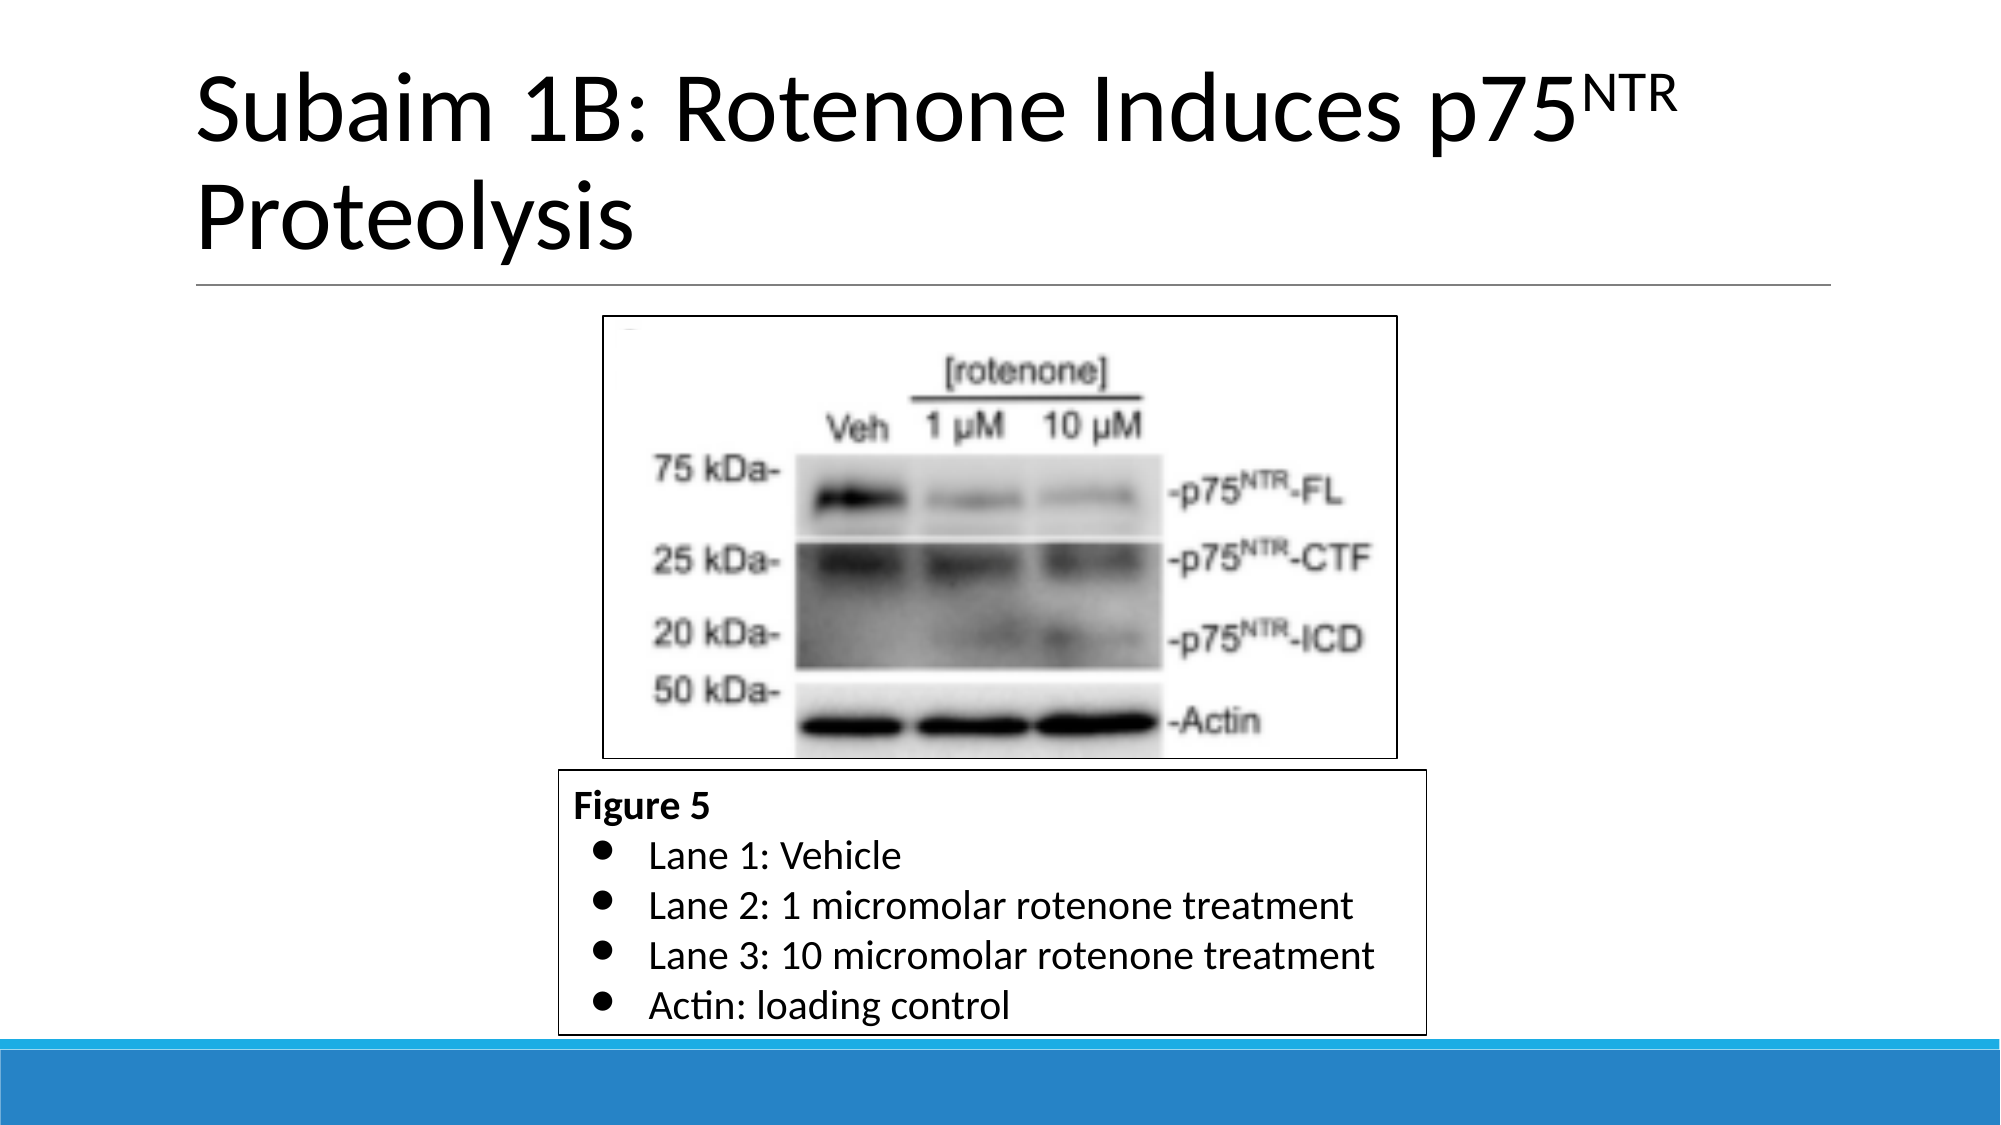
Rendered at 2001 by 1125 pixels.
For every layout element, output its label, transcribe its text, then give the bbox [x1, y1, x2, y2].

title Subaim 1B: Rotenone Induces p75NTR Proteolysis [180, 43, 1830, 282]
text_box Figure 5 Lane 1: Vehicle Lane 2: 1 micromolar rotenone treatment Lane 3: 10 micromolar rotenone treatment Actin: loading control [558, 770, 1427, 1036]
picture [603, 316, 1397, 758]
